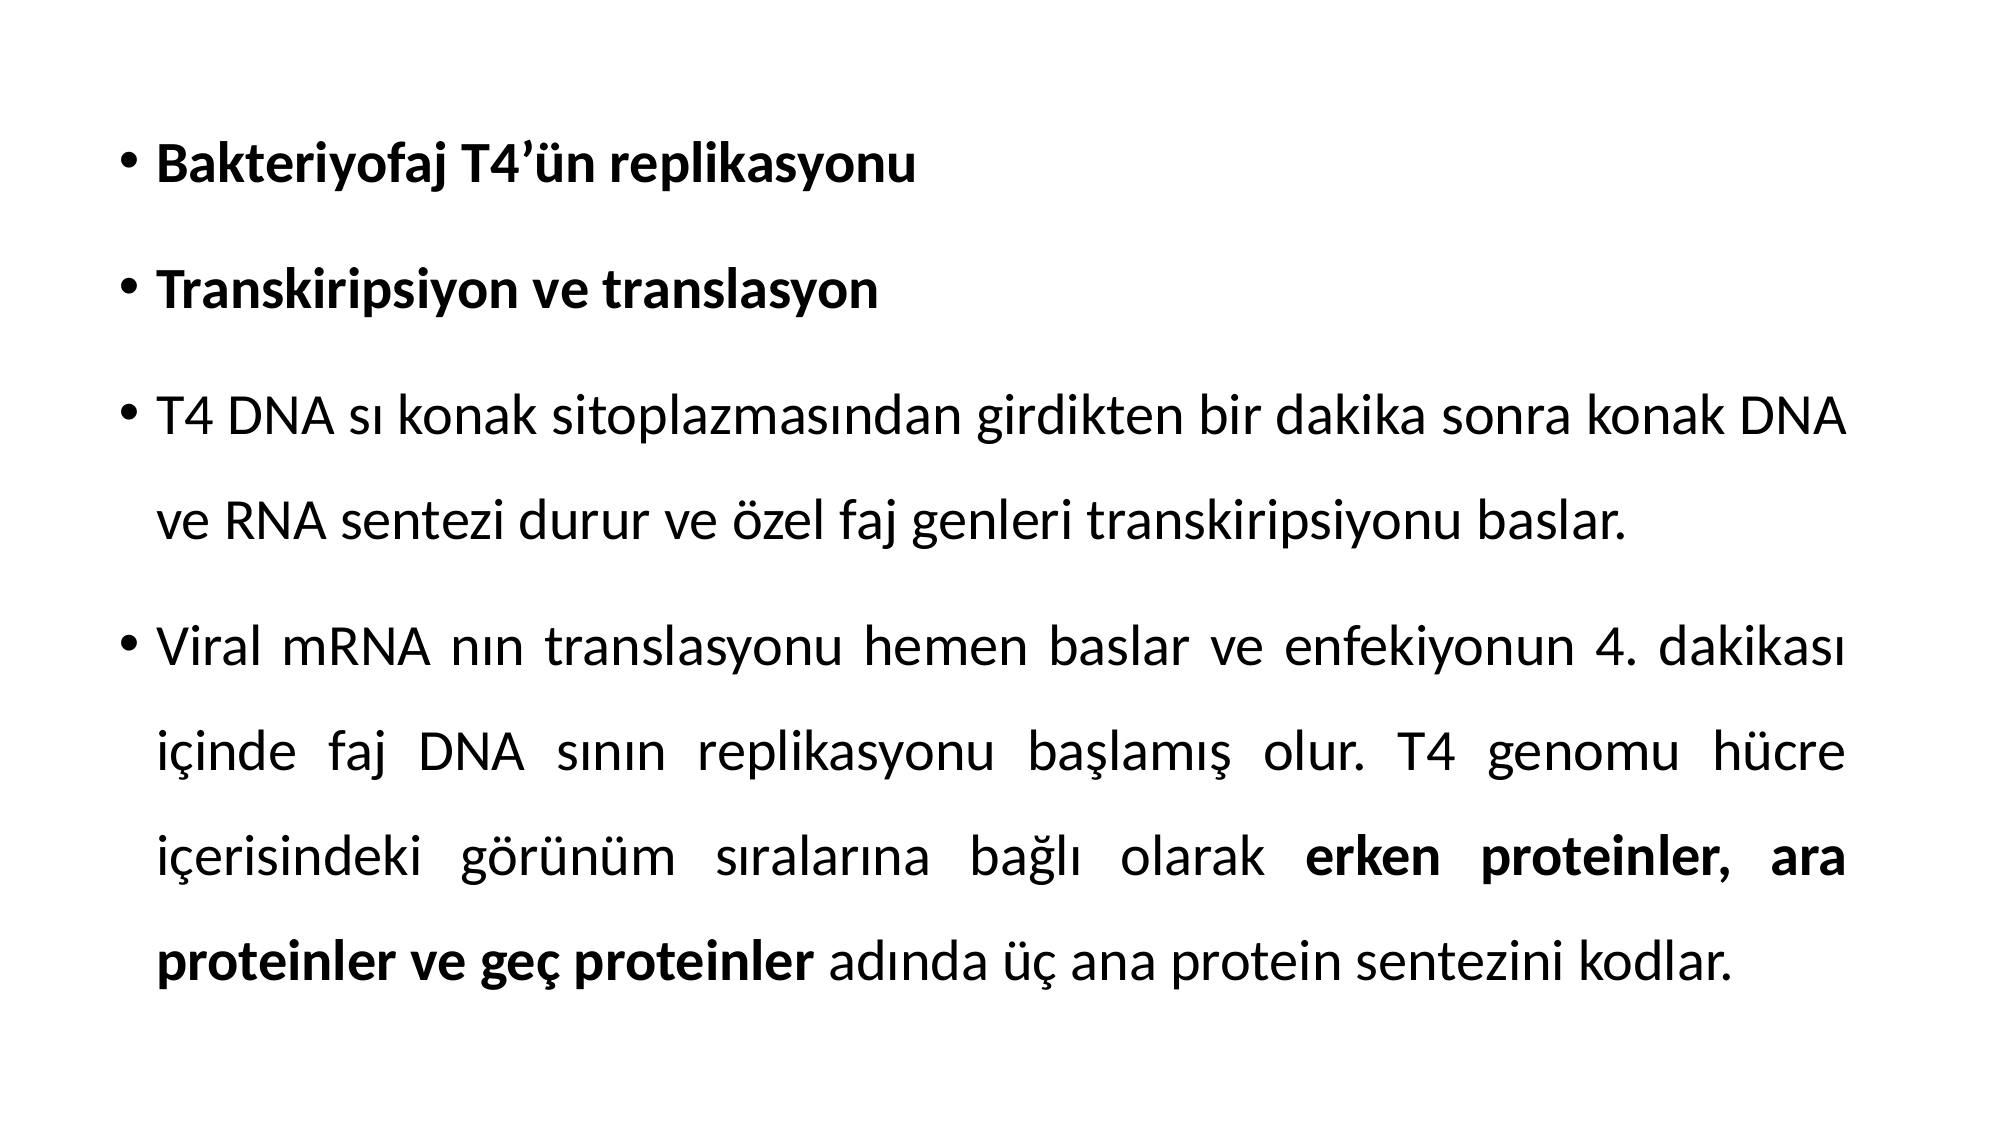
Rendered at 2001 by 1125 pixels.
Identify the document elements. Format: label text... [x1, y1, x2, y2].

list Bakteriyofaj T4’ün replikasyonu Transkiripsiyon ve translasyon T4 DNA sı konak sitoplazmasından girdikten bir dakika sonra konak DNA ve RNA sentezi durur ve özel faj genleri transkiripsiyonu baslar. Viral mRNA nın translasyonu hemen baslar ve enfekiyonun 4. dakikası içinde faj DNA sının replikasyonu başlamış olur. T4 genomu hücre içerisindeki görünüm sıralarına bağlı olarak erken proteinler, ara proteinler ve geç proteinler adında üç ana protein sentezini kodlar. [103, 82, 1863, 1014]
